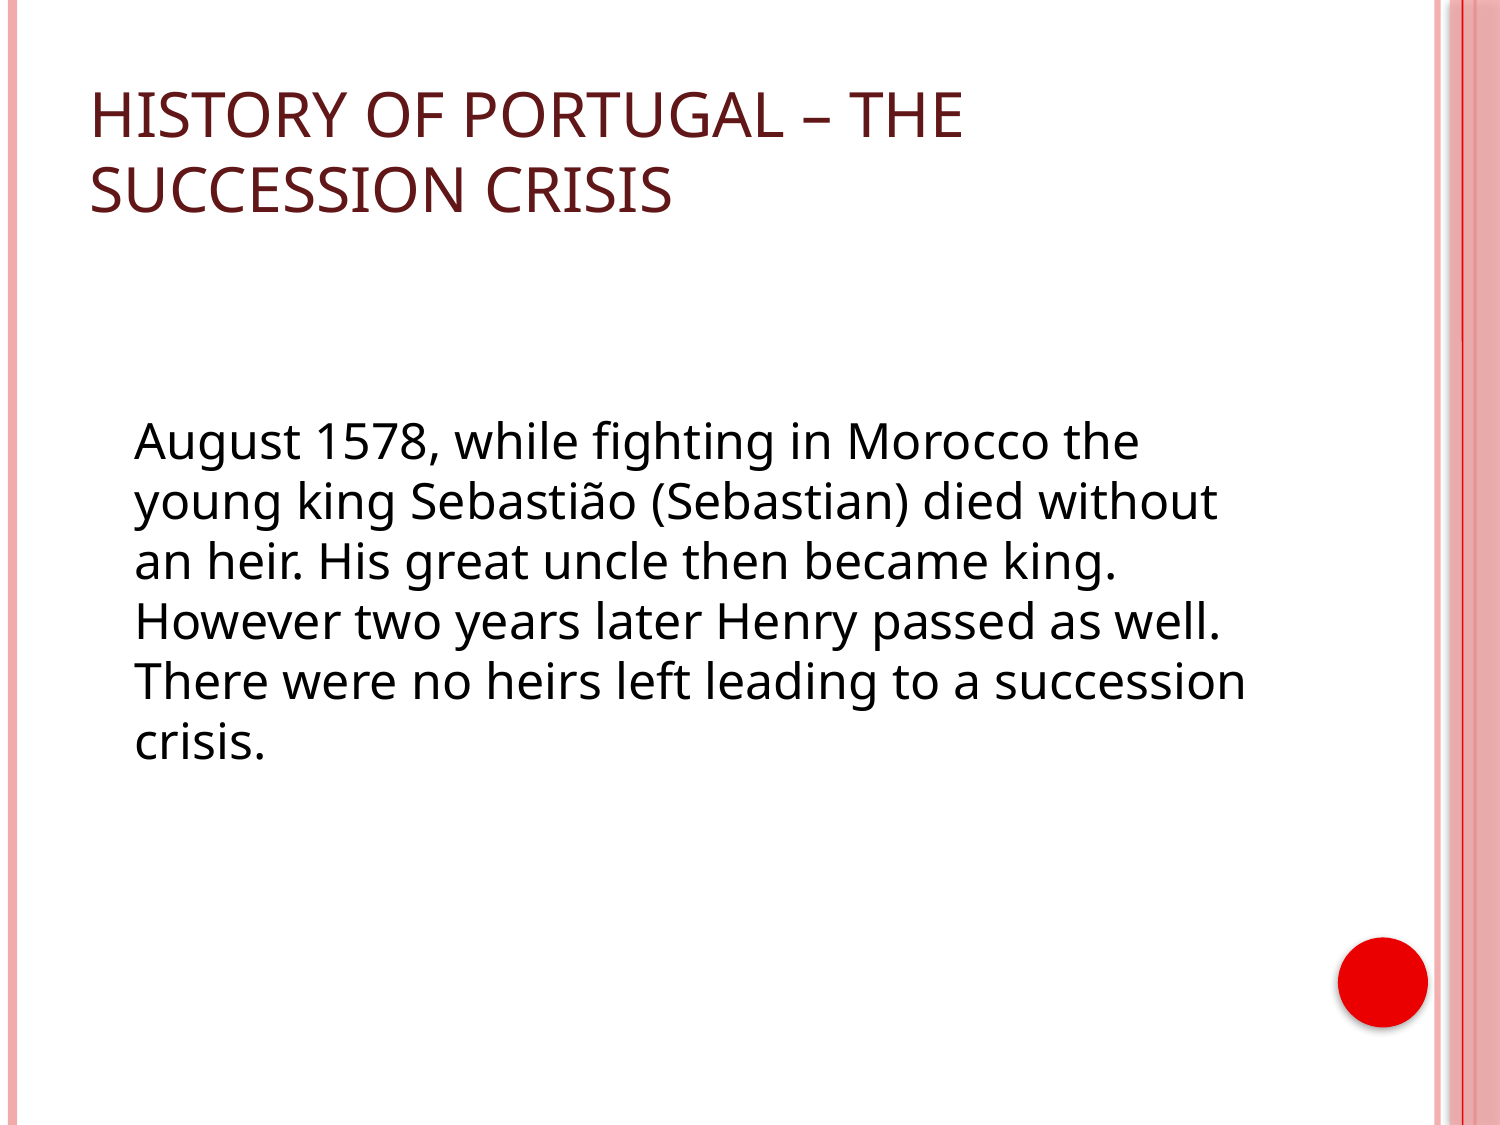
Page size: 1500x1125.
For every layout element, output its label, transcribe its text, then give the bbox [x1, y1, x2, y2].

title History of Portugal – The Succession Crisis [75, 45, 1300, 233]
list August 1578, while fighting in Morocco the young king Sebastião (Sebastian) died without an heir. His great uncle then became king. However two years later Henry passed as well. There were no heirs left leading to a succession crisis. [75, 262, 1300, 1062]
